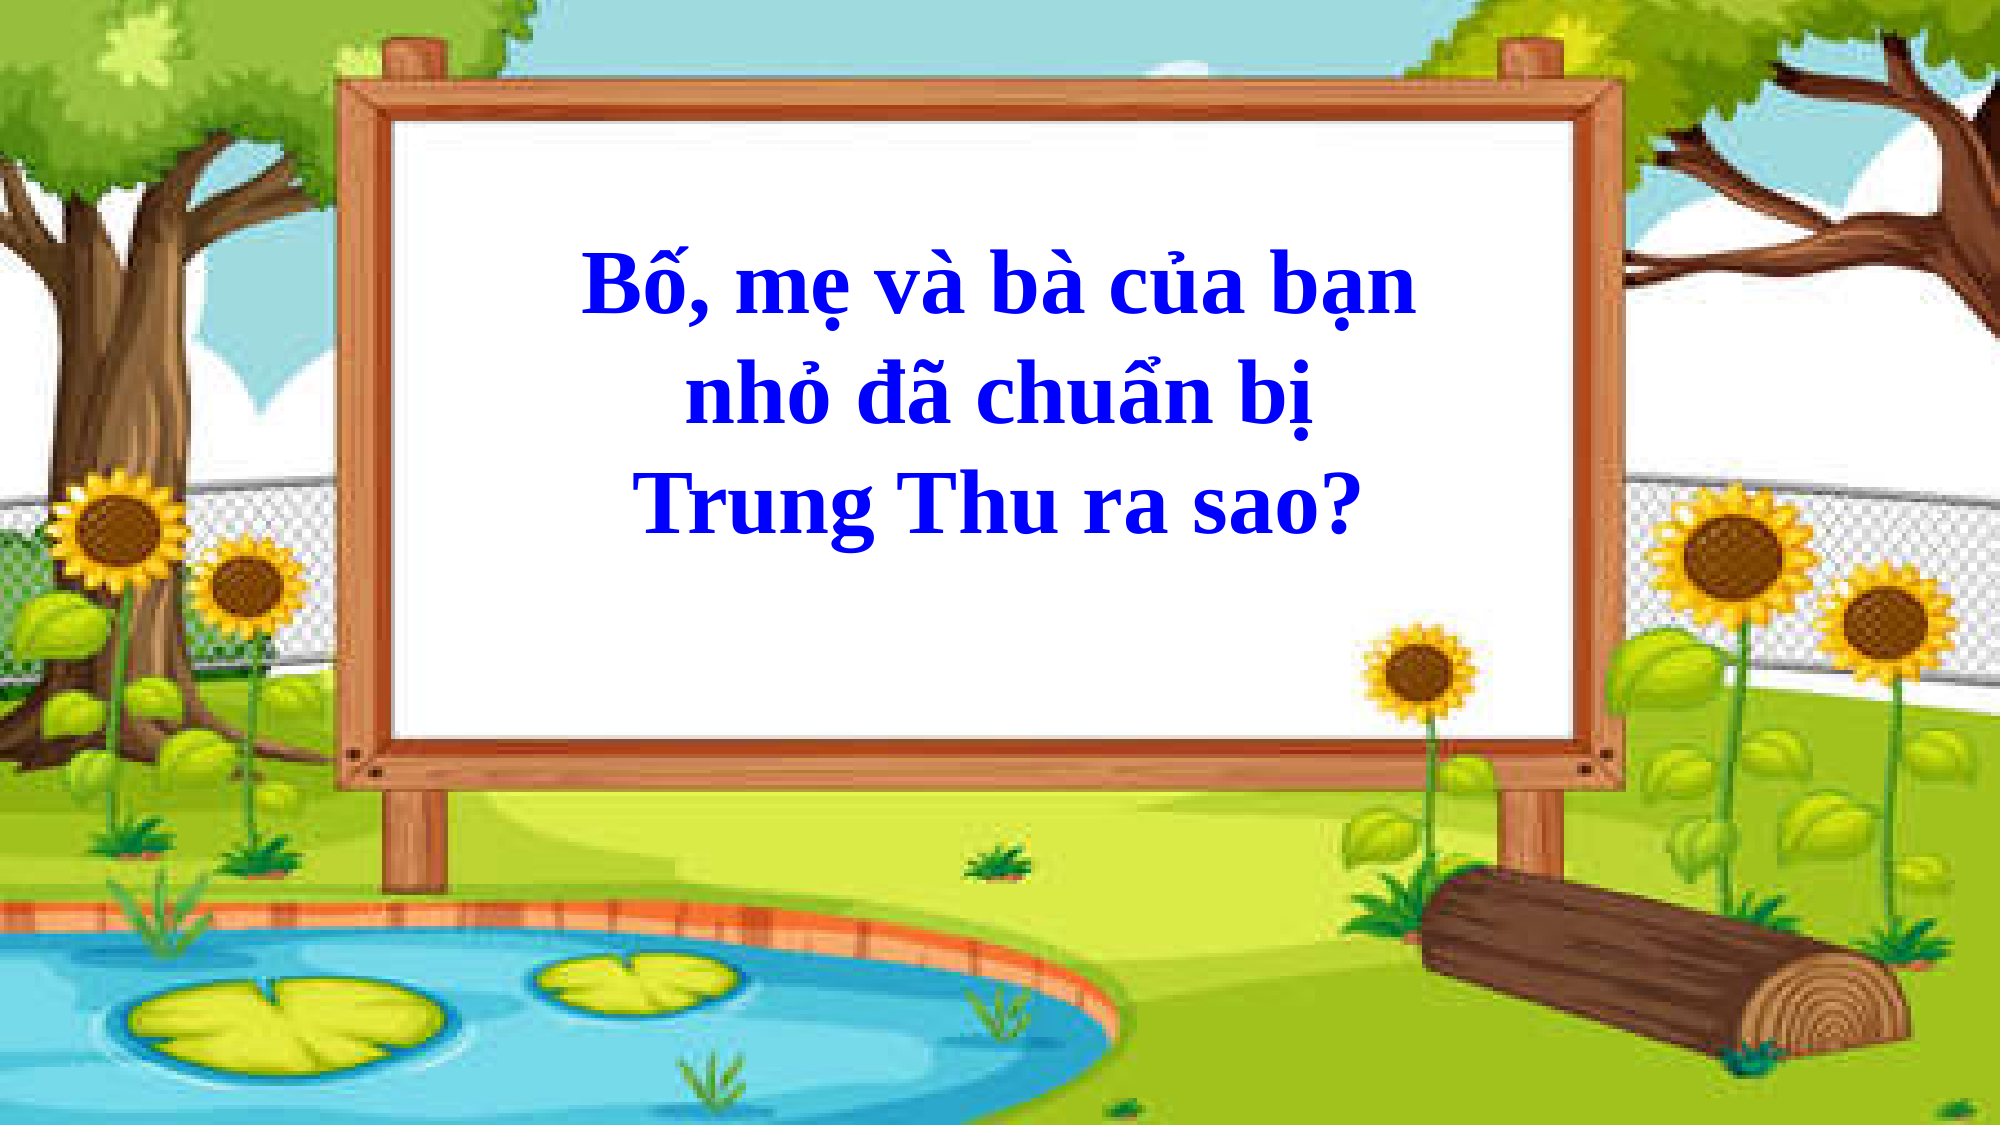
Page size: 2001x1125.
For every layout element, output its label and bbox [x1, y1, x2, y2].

list [0, 0, 2000, 1125]
